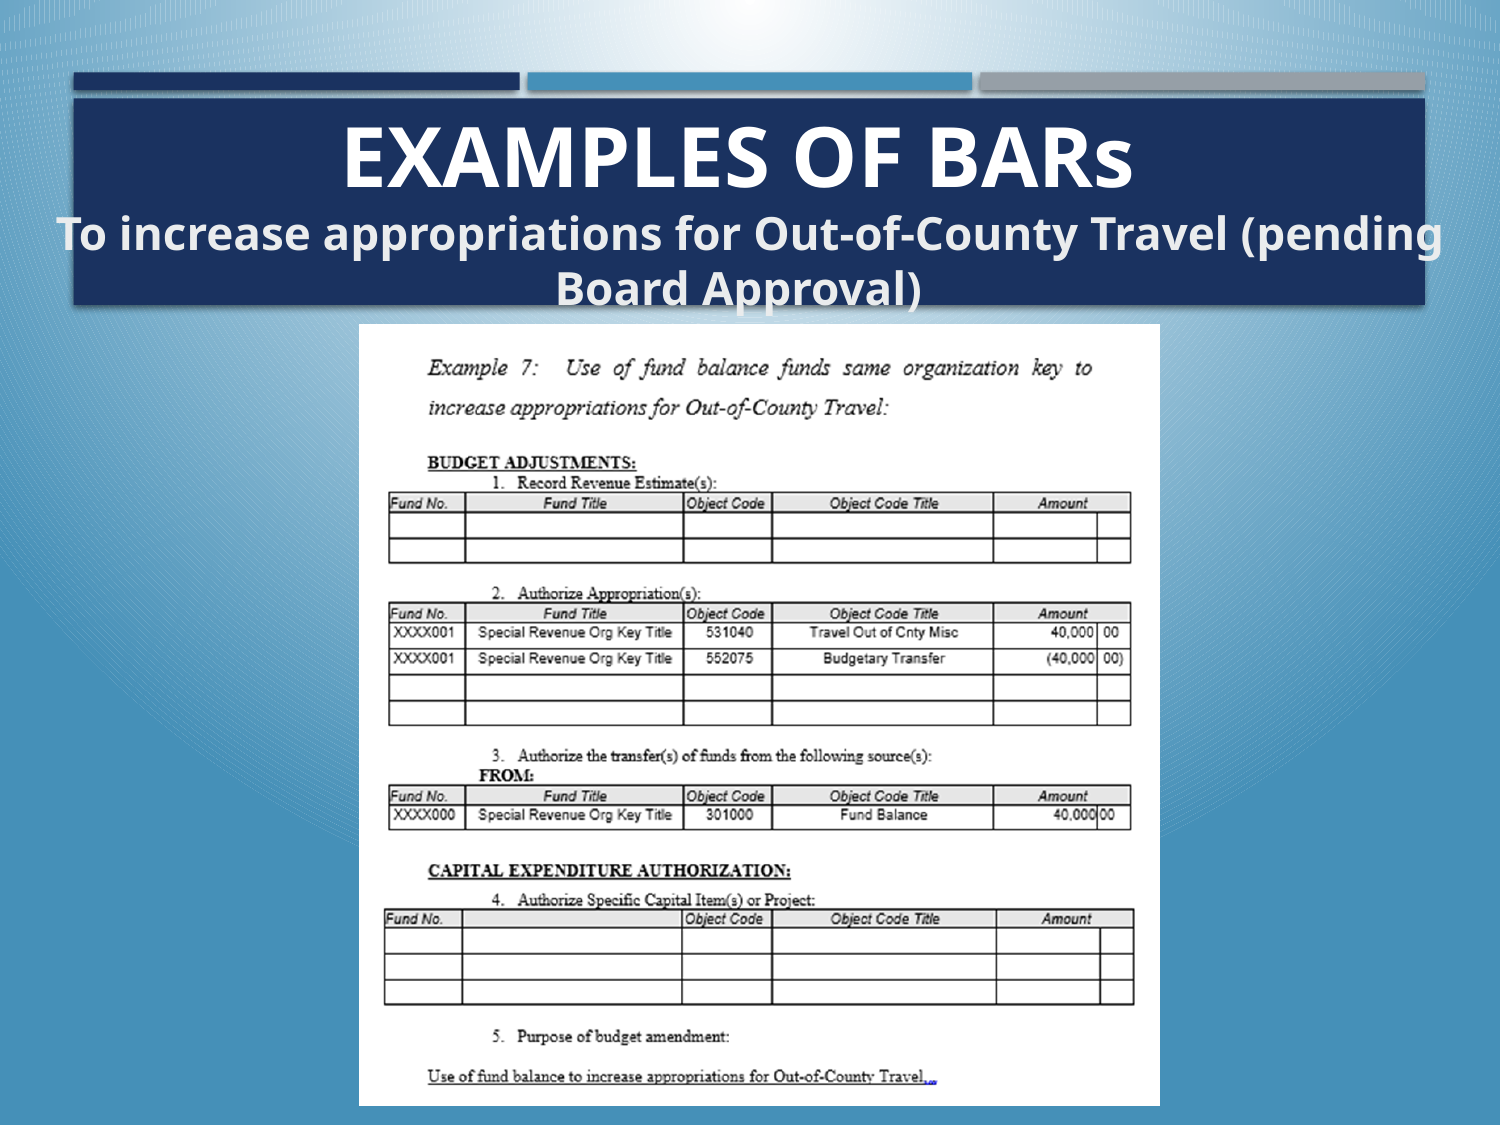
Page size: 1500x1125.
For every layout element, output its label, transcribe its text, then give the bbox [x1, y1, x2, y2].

text_box EXAMPLES OF BARs To increase appropriations for Out-of-County Travel (pending Board Approval) [0, 97, 1477, 377]
picture [358, 323, 1161, 1106]
